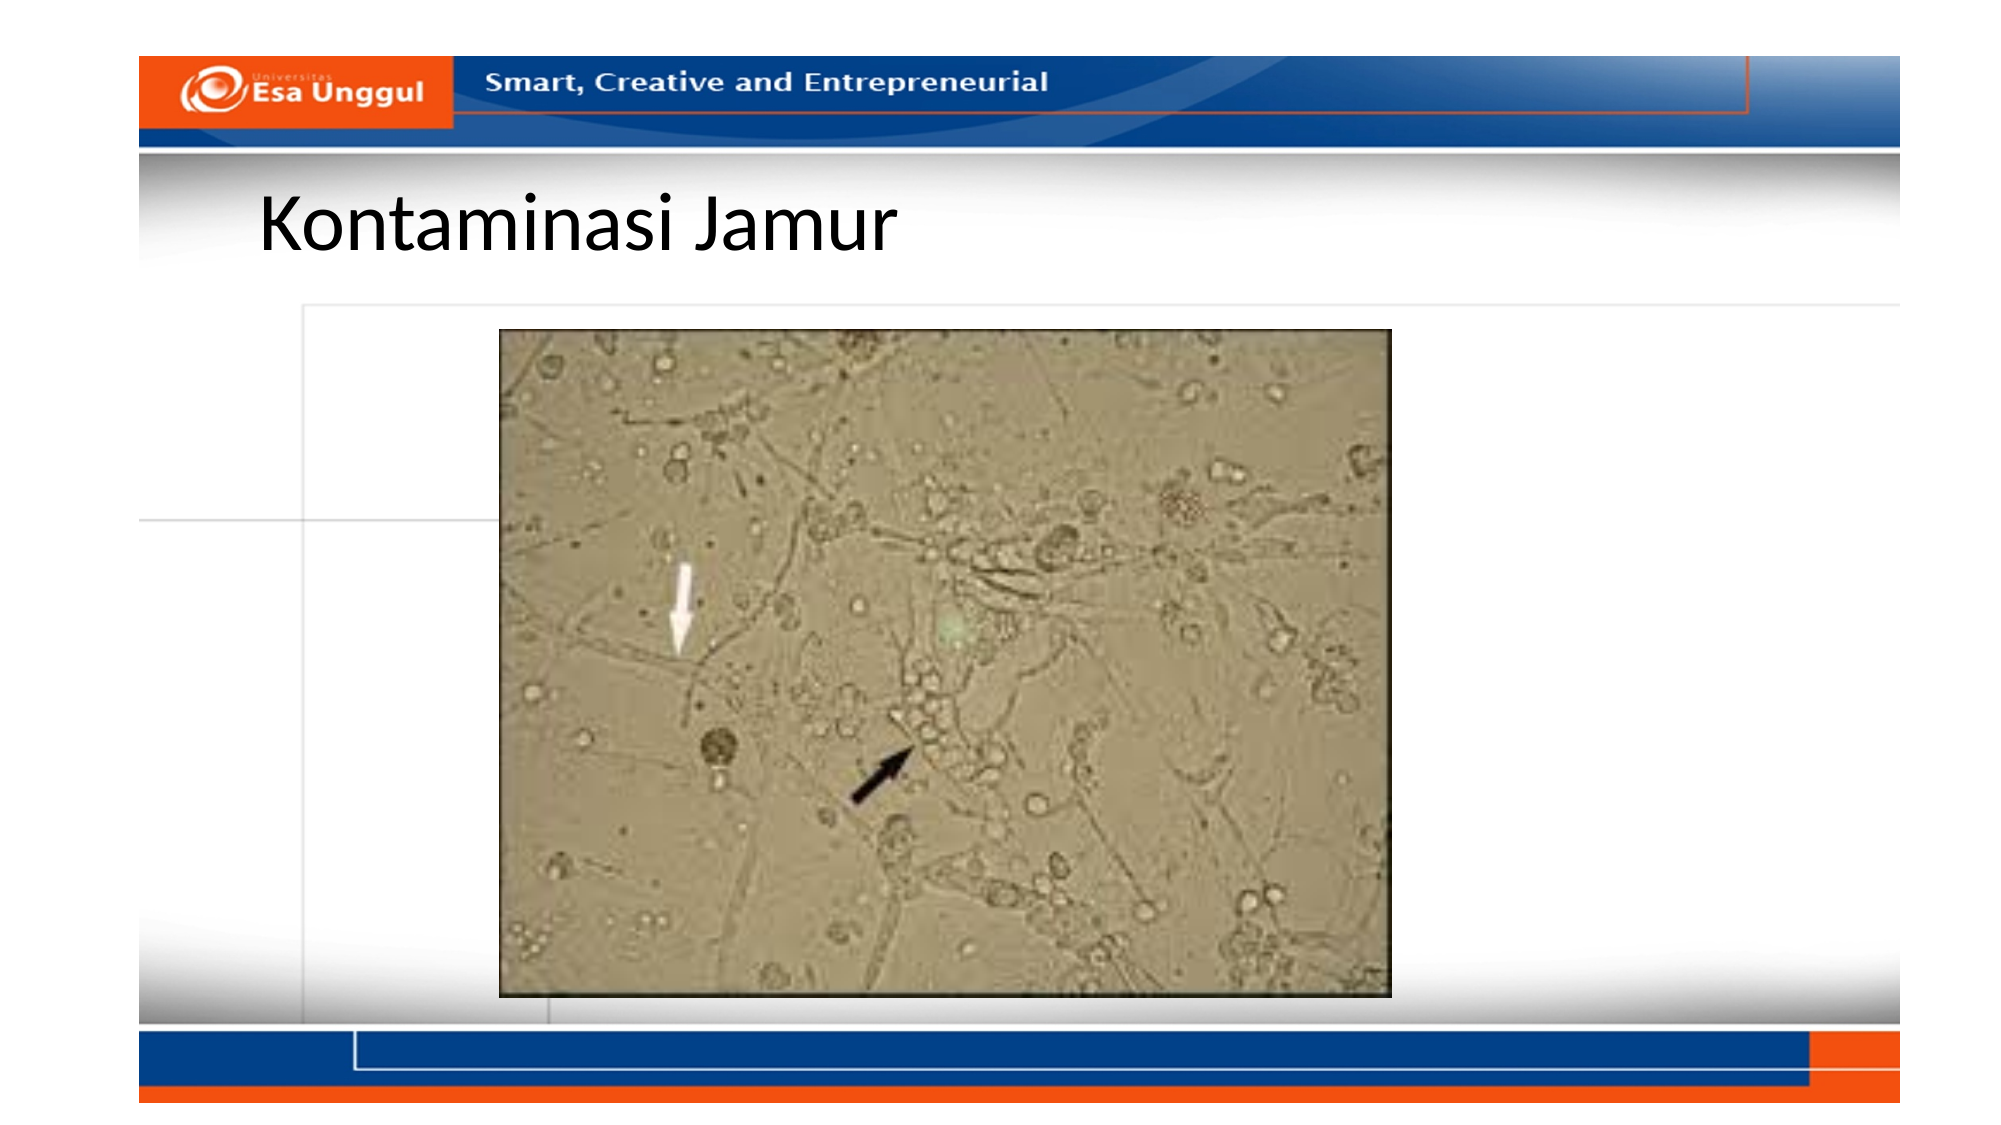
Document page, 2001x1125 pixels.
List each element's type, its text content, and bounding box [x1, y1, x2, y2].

picture [139, 56, 1900, 1103]
text_box Kontaminasi Jamur [244, 160, 916, 275]
